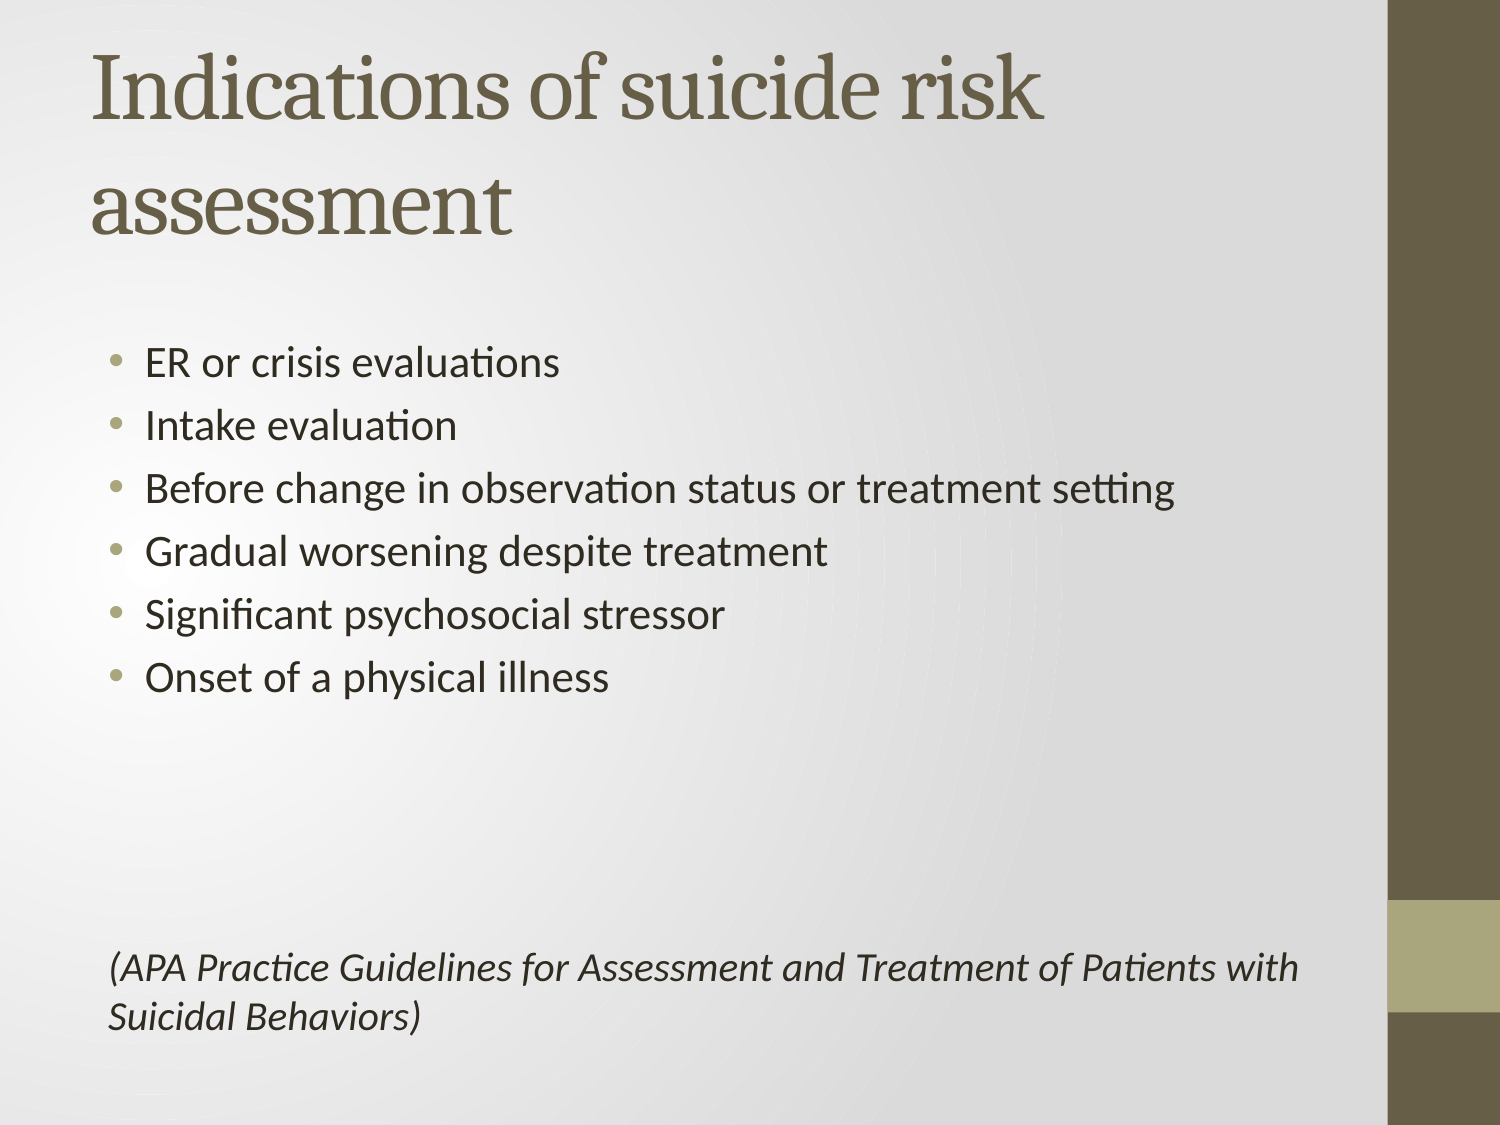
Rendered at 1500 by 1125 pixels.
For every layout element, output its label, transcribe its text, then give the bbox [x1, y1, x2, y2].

title Indications of suicide risk assessment [75, 45, 1325, 233]
list ER or crisis evaluations Intake evaluation Before change in observation status or treatment setting Gradual worsening despite treatment Significant psychosocial stressor Onset of a physical illness (APA Practice Guidelines for Assessment and Treatment of Patients with Suicidal Behaviors) [74, 262, 1326, 1051]
